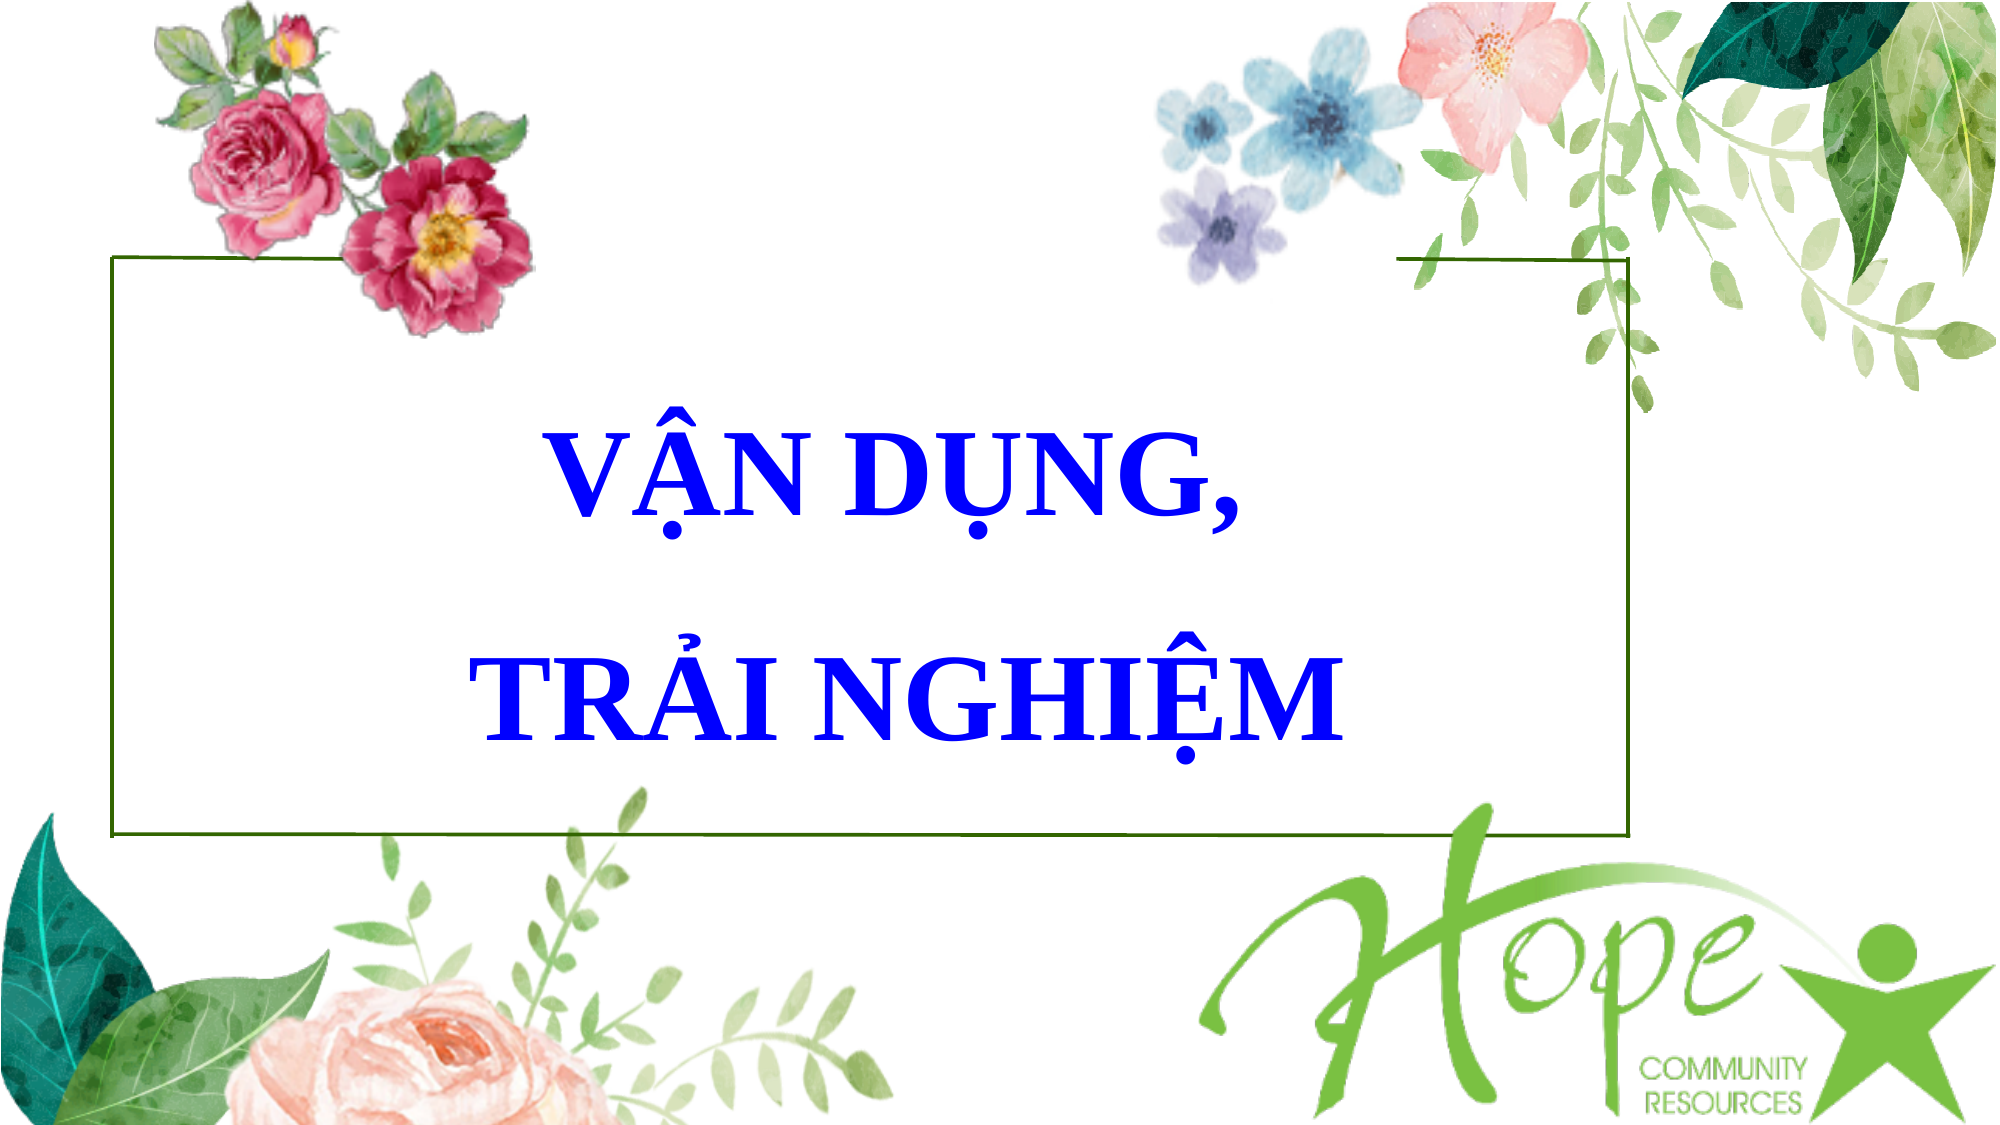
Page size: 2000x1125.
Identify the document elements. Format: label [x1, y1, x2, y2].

picture [1149, 2, 1996, 413]
picture [1198, 797, 1996, 1125]
text_box [111, 256, 1631, 838]
picture [154, 0, 536, 342]
picture [1, 784, 895, 1125]
